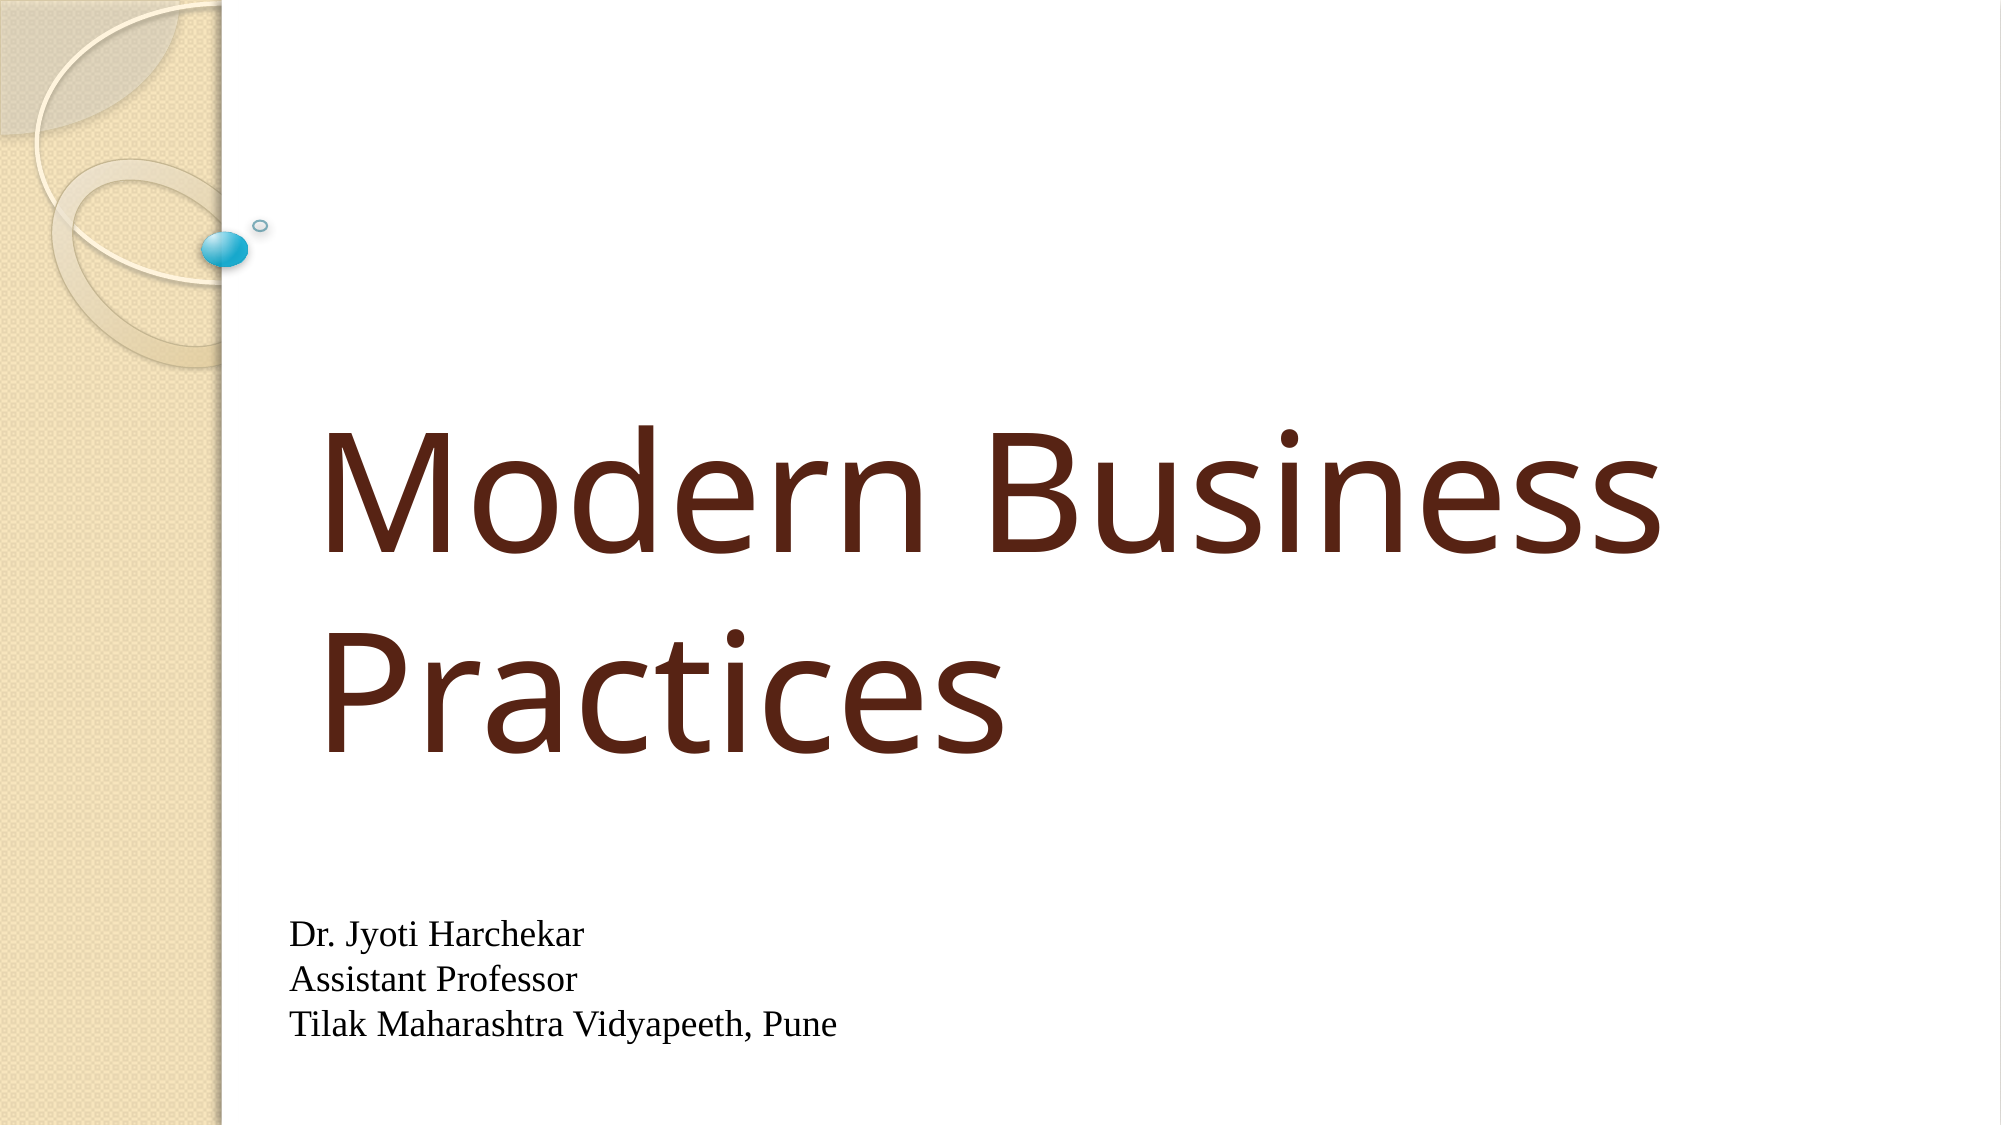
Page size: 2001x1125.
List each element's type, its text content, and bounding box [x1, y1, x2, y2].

title Modern Business Practices [299, 338, 1747, 794]
text_box Dr. Jyoti Harchekar Assistant Professor Tilak Maharashtra Vidyapeeth, Pune [274, 902, 971, 1052]
